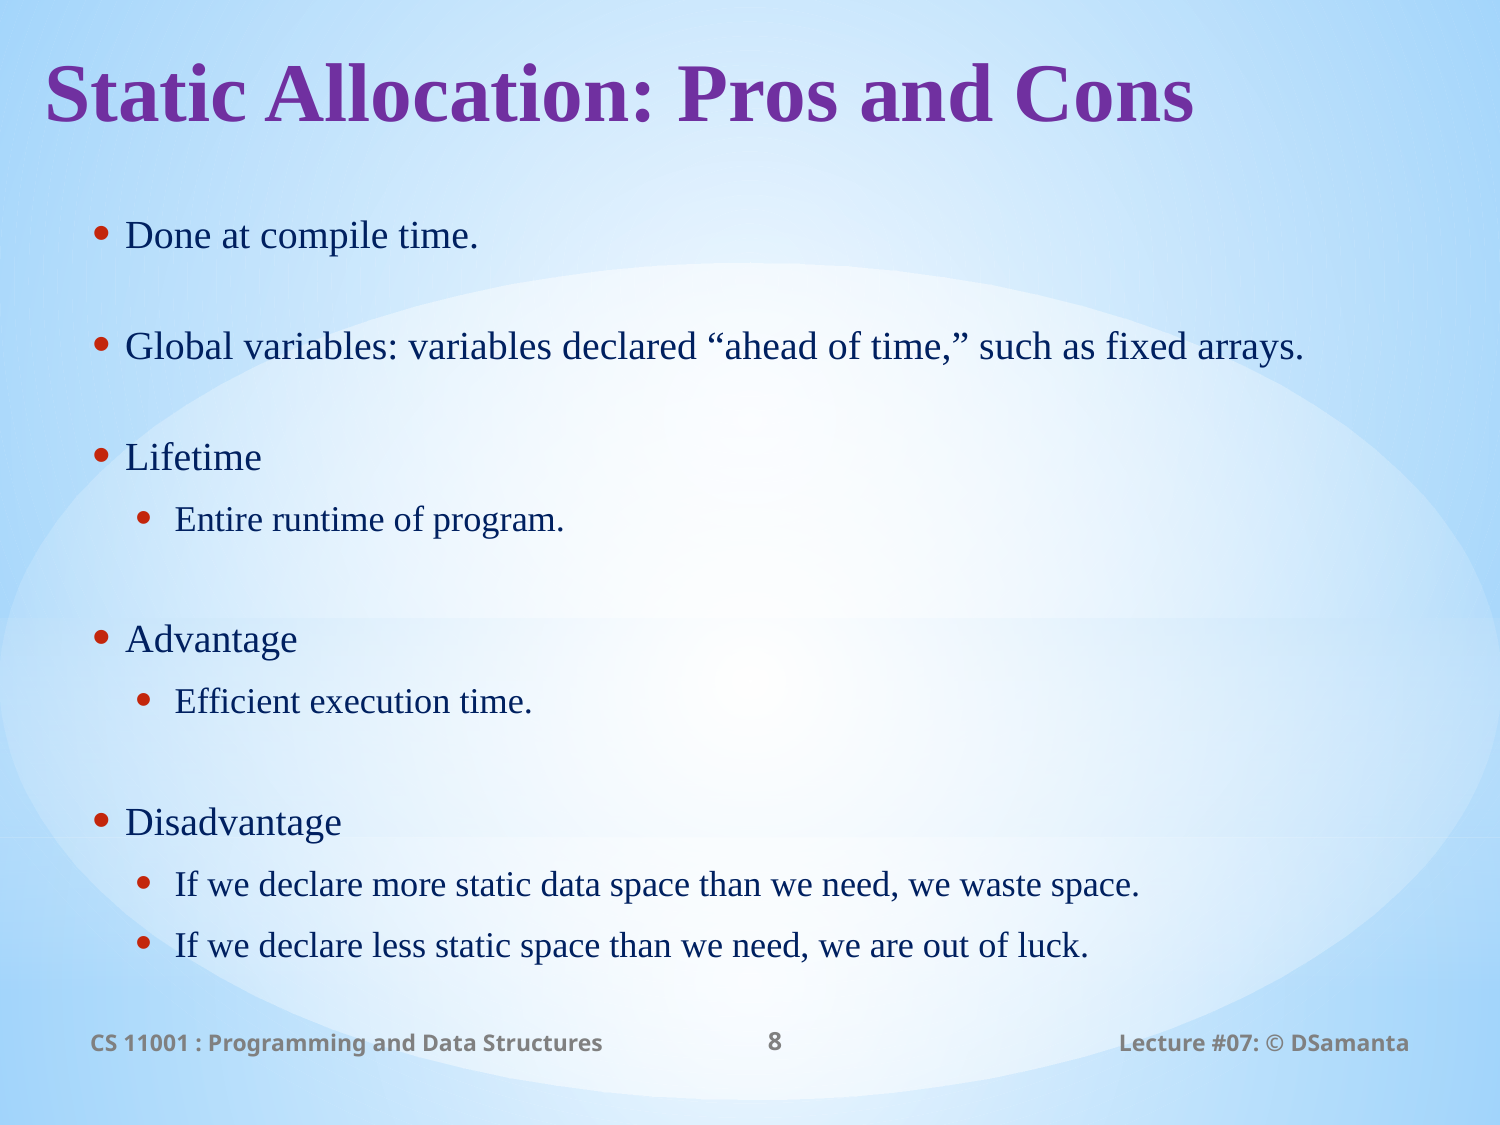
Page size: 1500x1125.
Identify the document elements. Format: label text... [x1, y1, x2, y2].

title Static Allocation: Pros and Cons [29, 30, 1459, 219]
slide_number 8 [624, 1012, 925, 1073]
slide_number Lecture #07: © DSamanta [1012, 1012, 1425, 1073]
list Done at compile time. Global variables: variables declared “ahead of time,” such as fixed arrays. Lifetime Entire runtime of program. Advantage Efficient execution time. Disadvantage If we declare more static data space than we need, we waste space. If we declare less static space than we need, we are out of luck. [75, 196, 1447, 976]
footer CS 11001 : Programming and Data Structures [75, 1012, 624, 1073]
